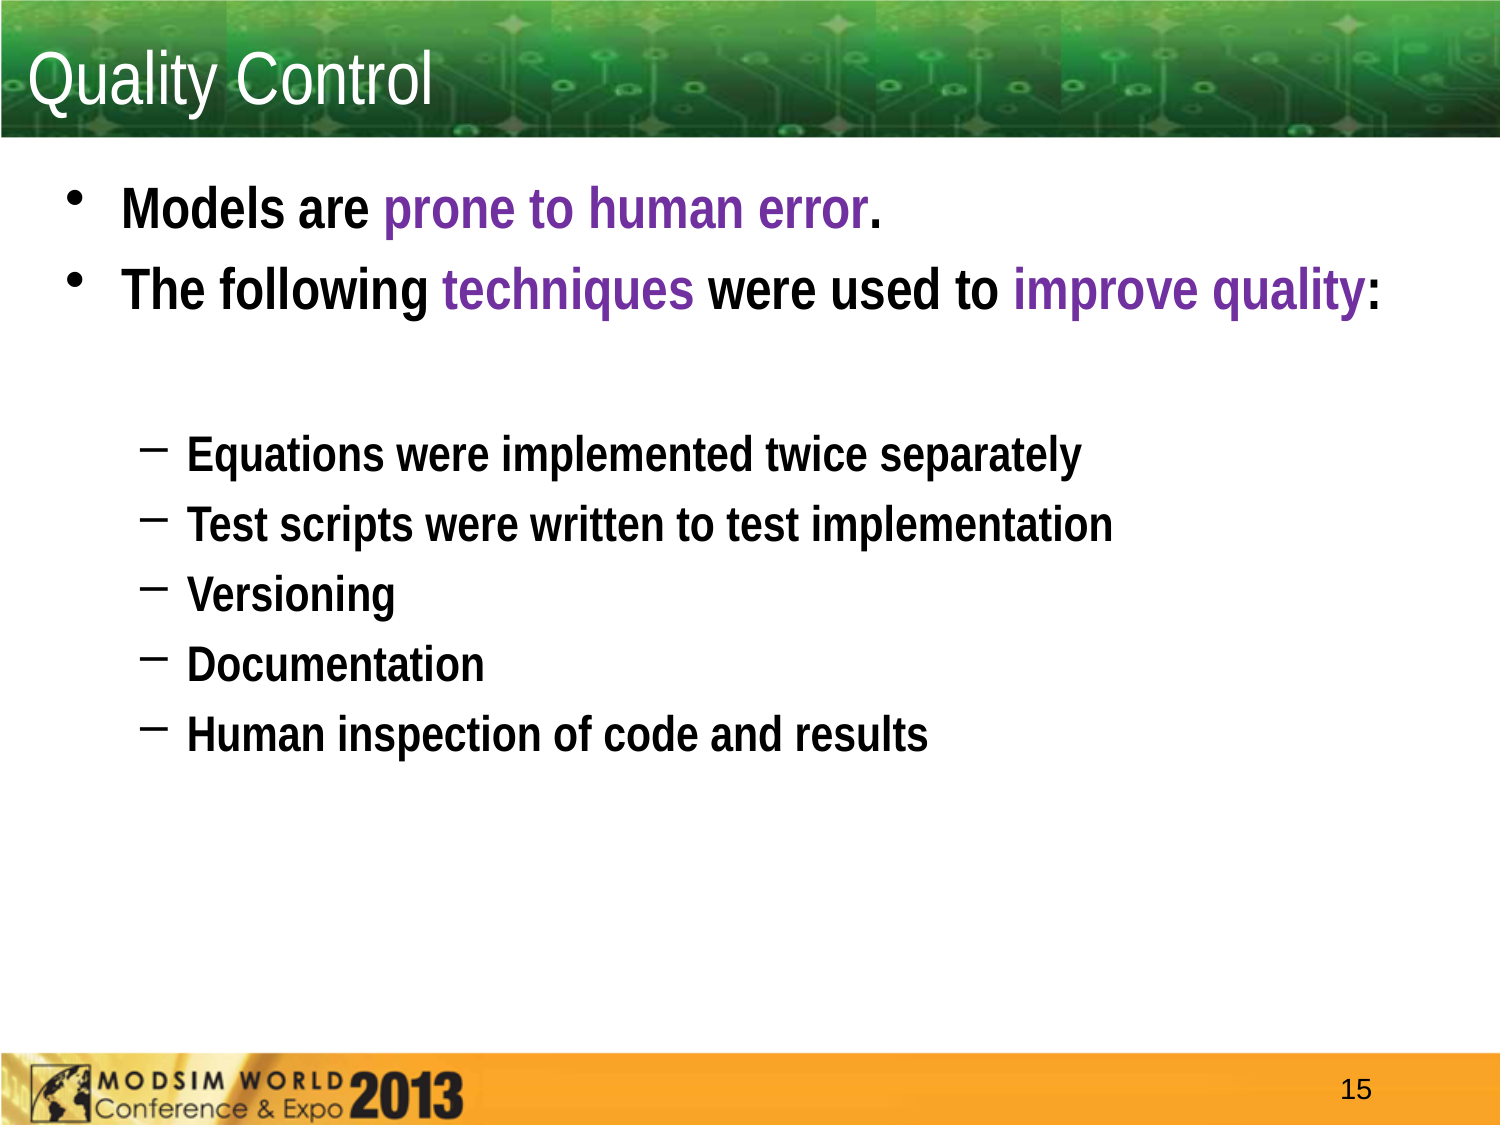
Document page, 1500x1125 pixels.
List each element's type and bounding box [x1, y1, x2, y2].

slide_number [1037, 1062, 1388, 1103]
picture [0, 0, 1500, 1125]
title [12, 0, 1275, 150]
list [50, 162, 1463, 1025]
